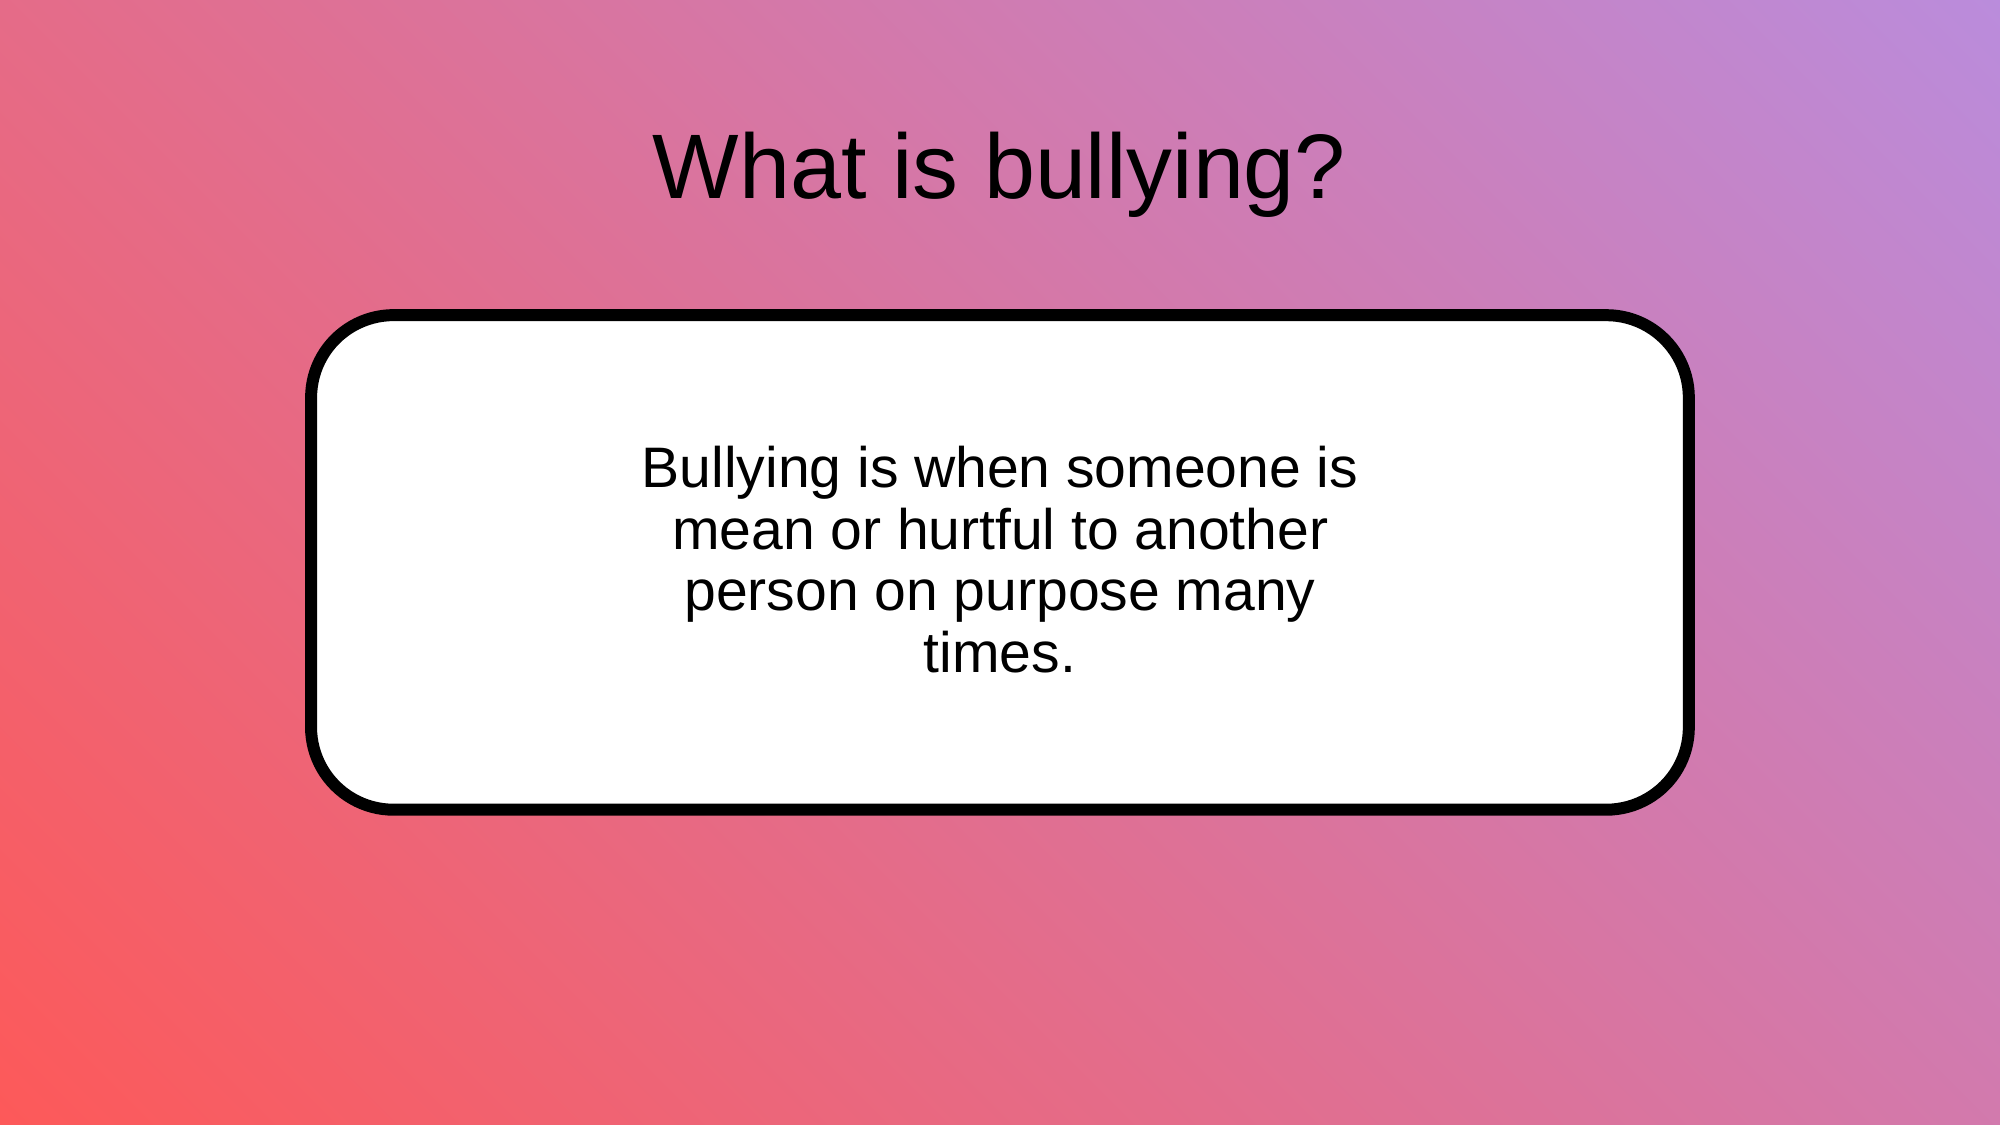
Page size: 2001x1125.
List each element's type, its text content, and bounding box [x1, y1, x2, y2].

title What is bullying? [137, 59, 1863, 278]
text_box [310, 314, 1690, 811]
list Bullying is when someone is mean or hurtful to another person on purpose many times. [611, 430, 1389, 694]
